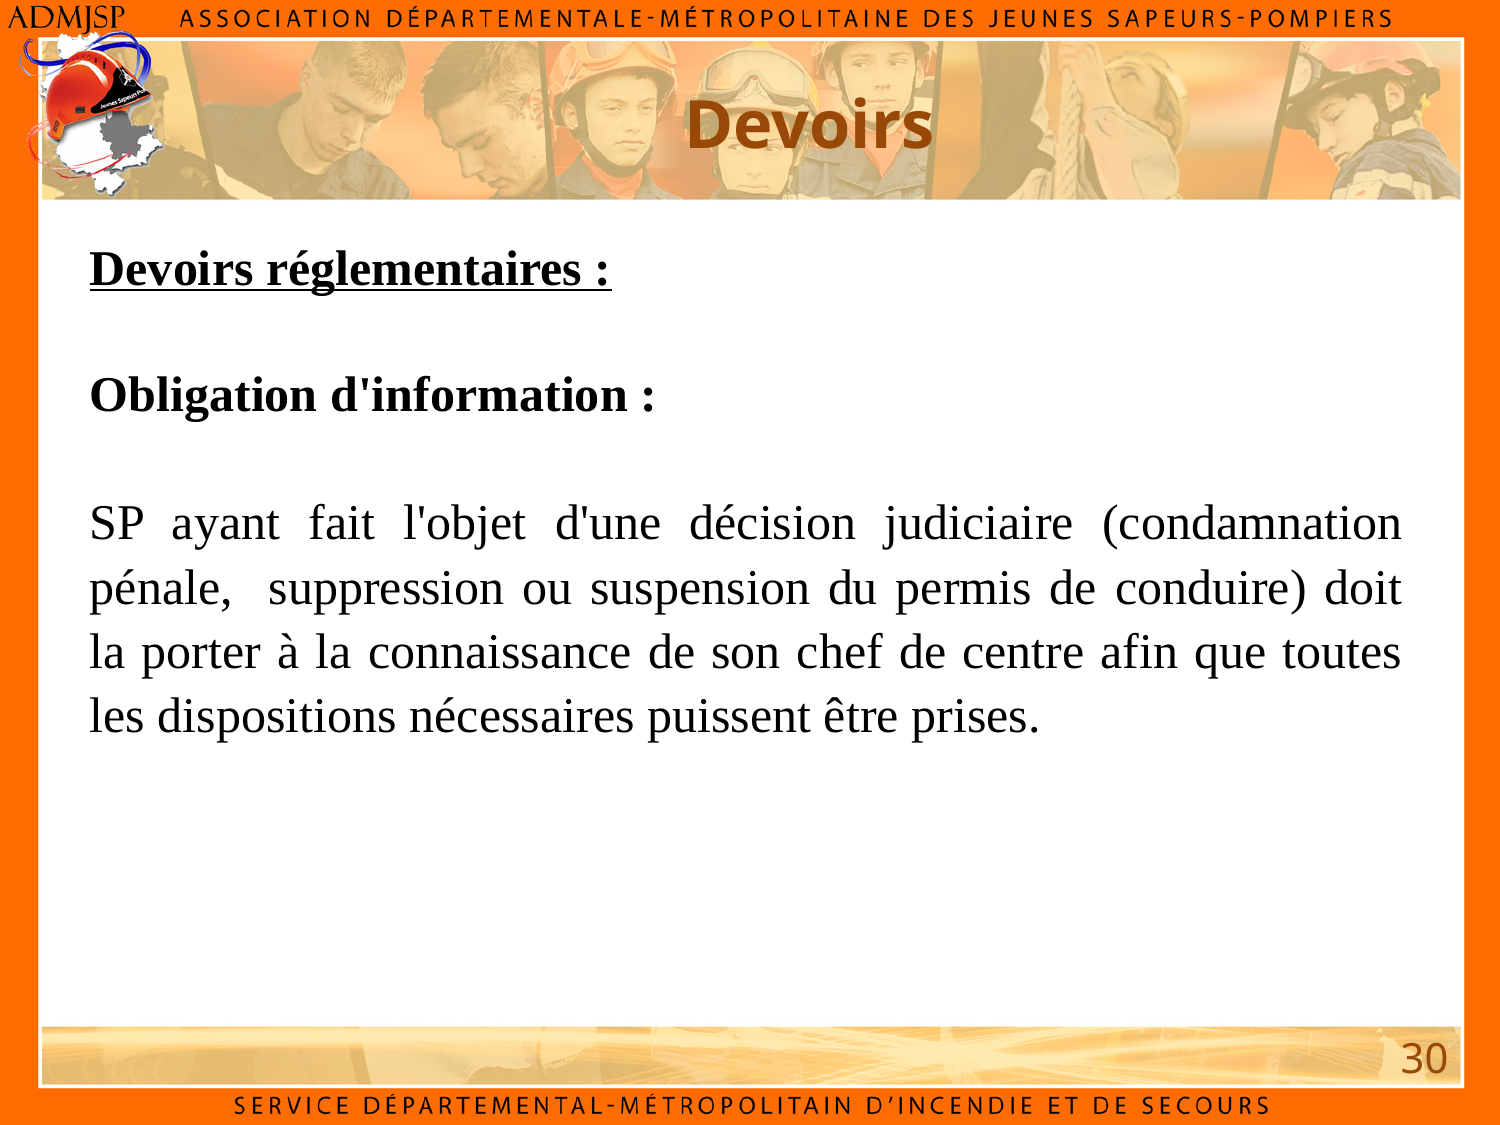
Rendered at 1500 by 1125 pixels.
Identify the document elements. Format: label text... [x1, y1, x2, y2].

text_box Devoirs réglementaires : [74, 223, 1419, 303]
text_box Obligation d'information : SP ayant fait l'objet d'une décision judiciaire (condamnation pénale, suppression ou suspension du permis de conduire) doit la porter à la connaissance de son chef de centre afin que toutes les dispositions nécessaires puissent être prises. [74, 349, 1419, 750]
text_box 30 [1113, 1029, 1464, 1090]
picture [0, 0, 1500, 1125]
title Devoirs [183, 45, 1454, 200]
